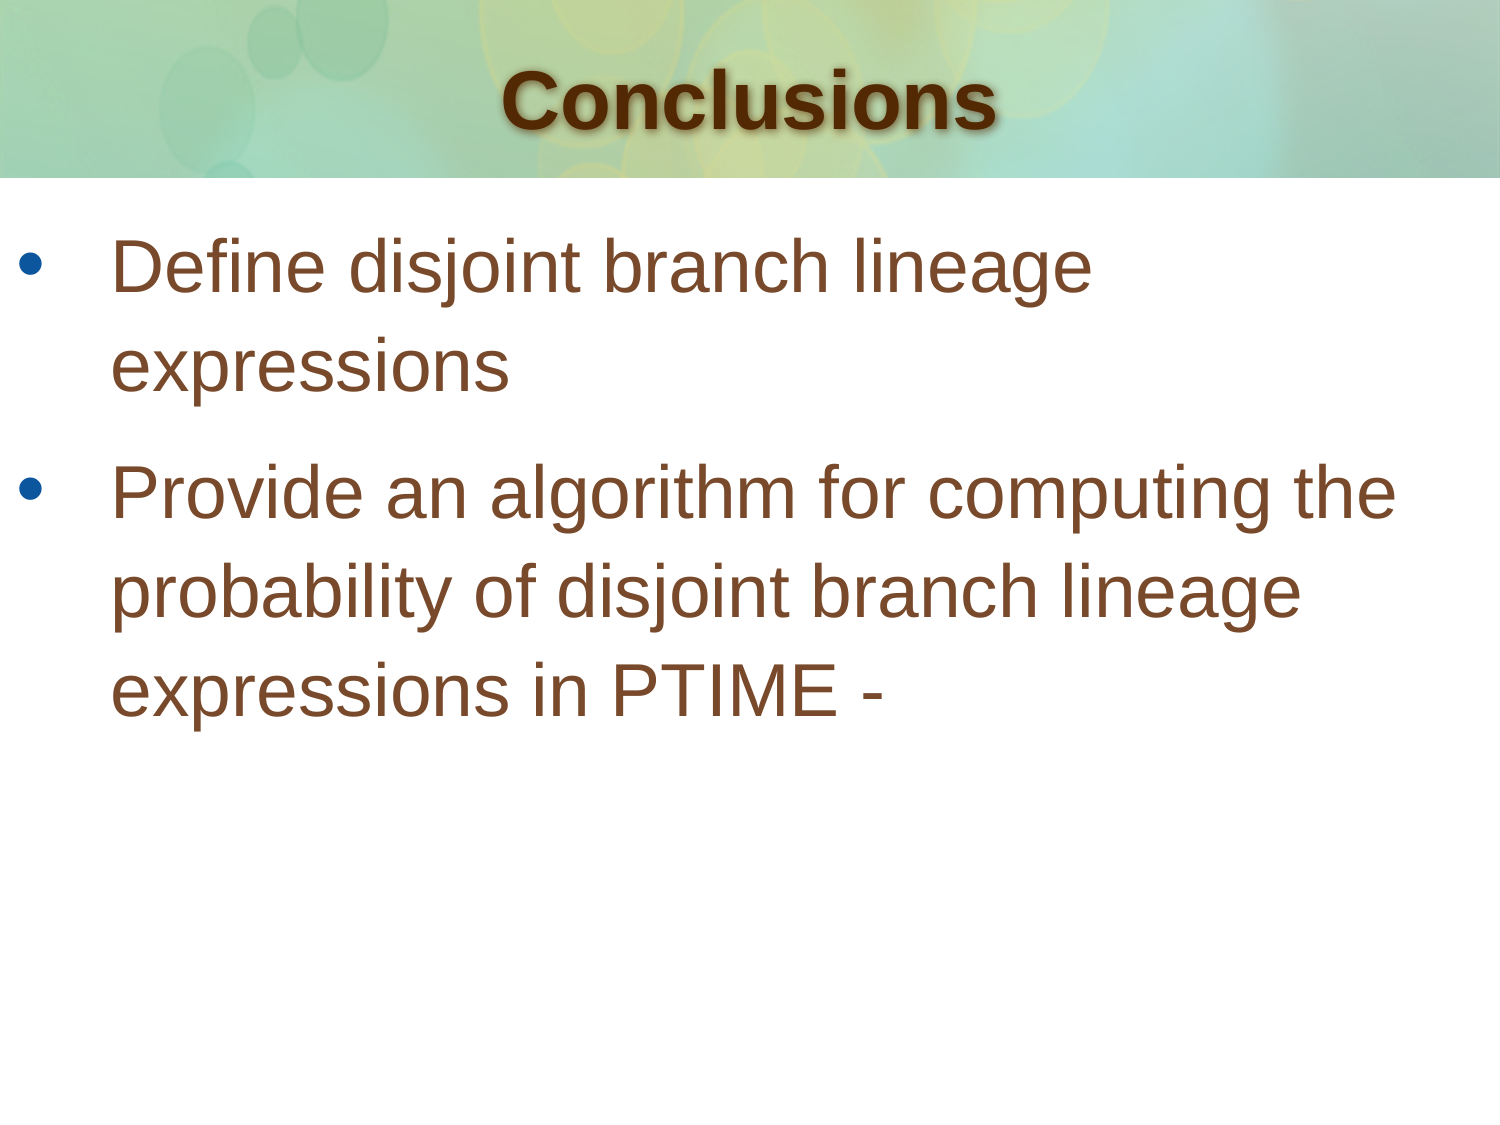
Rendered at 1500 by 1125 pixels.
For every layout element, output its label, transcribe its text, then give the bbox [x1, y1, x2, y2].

title Conclusions [74, 49, 1426, 143]
picture [0, 0, 1500, 178]
